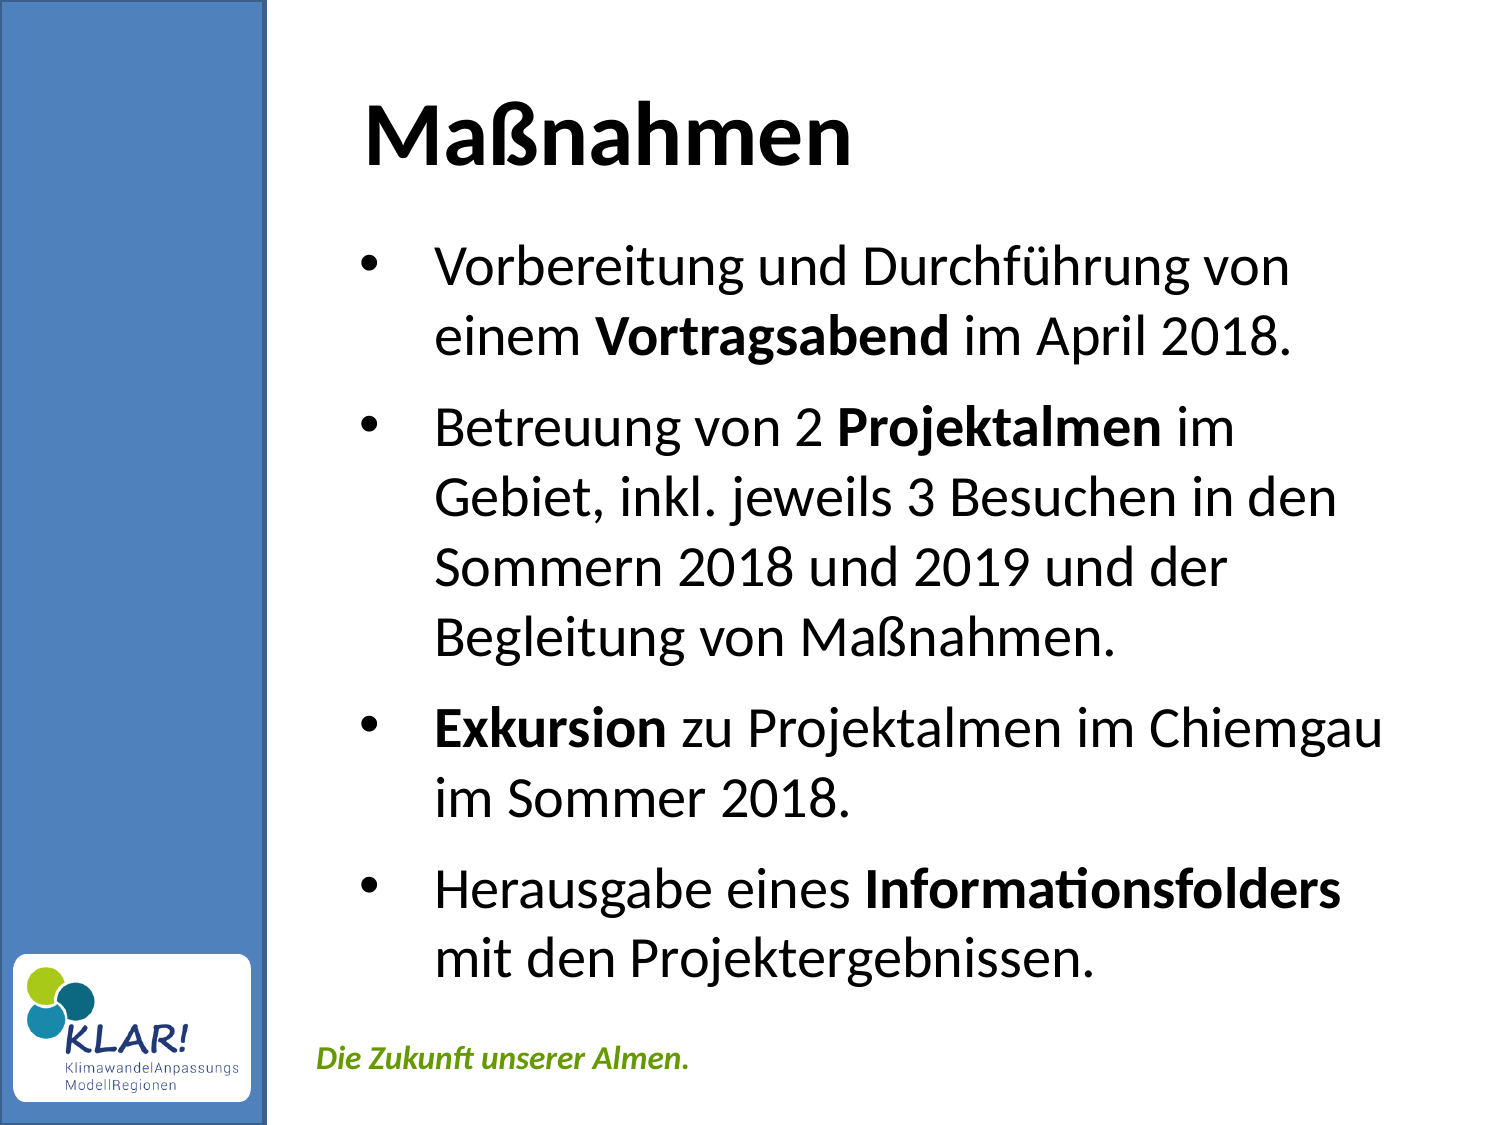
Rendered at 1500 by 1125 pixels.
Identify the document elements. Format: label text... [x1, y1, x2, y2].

picture [13, 954, 252, 1103]
subtitle Die Zukunft unserer Almen. [301, 1028, 975, 1100]
text_box [0, 0, 267, 1125]
text_box Vorbereitung und Durchführung von einem Vortragsabend im April 2018. Betreuung von 2 Projektalmen im Gebiet, inkl. jeweils 3 Besuchen in den Sommern 2018 und 2019 und der Begleitung von Maßnahmen. Exkursion zu Projektalmen im Chiemgau im Sommer 2018. Herausgabe eines Informationsfolders mit den Projektergebnissen. [344, 219, 1410, 997]
text_box Maßnahmen [348, 66, 1418, 220]
